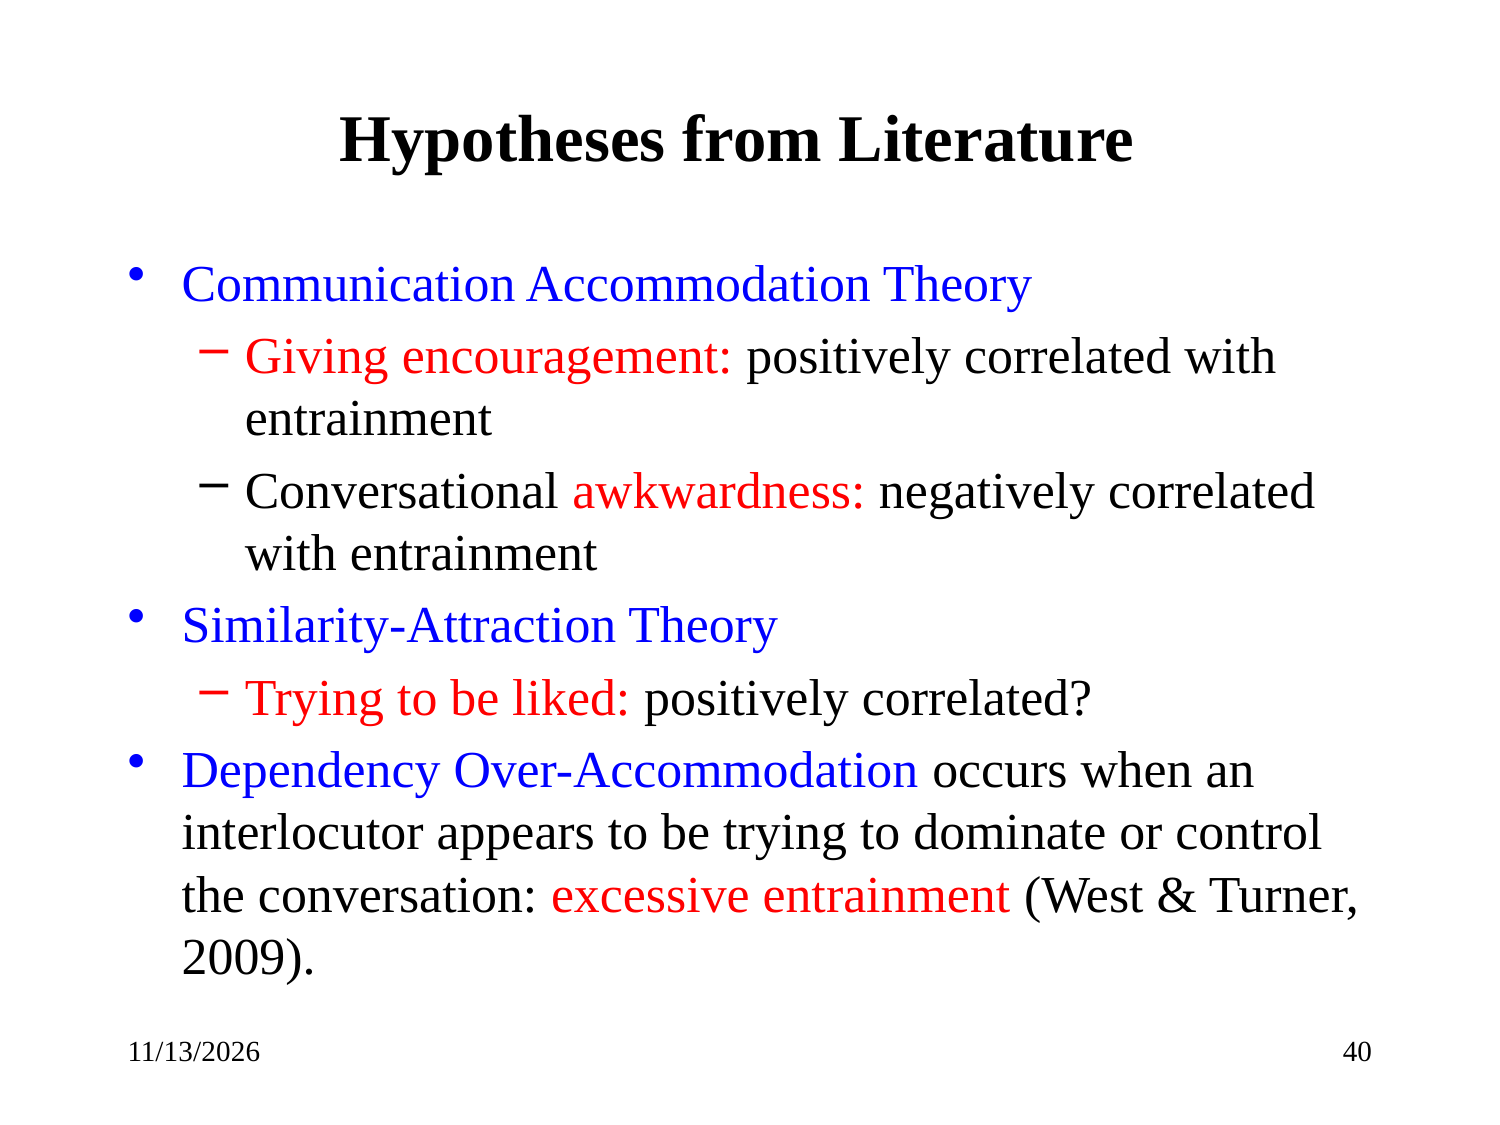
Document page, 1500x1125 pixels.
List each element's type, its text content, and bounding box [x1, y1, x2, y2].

slide_number 40 [1074, 1024, 1388, 1101]
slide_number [112, 1024, 426, 1101]
list Communication Accommodation Theory Giving encouragement: positively correlated with entrainment Conversational awkwardness: negatively correlated with entrainment Similarity-Attraction Theory Trying to be liked: positively correlated? Dependency Over-Accommodation occurs when an interlocutor appears to be trying to dominate or control the conversation: excessive entrainment (West & Turner, 2009). [112, 241, 1388, 1000]
title Hypotheses from Literature [99, 58, 1375, 211]
